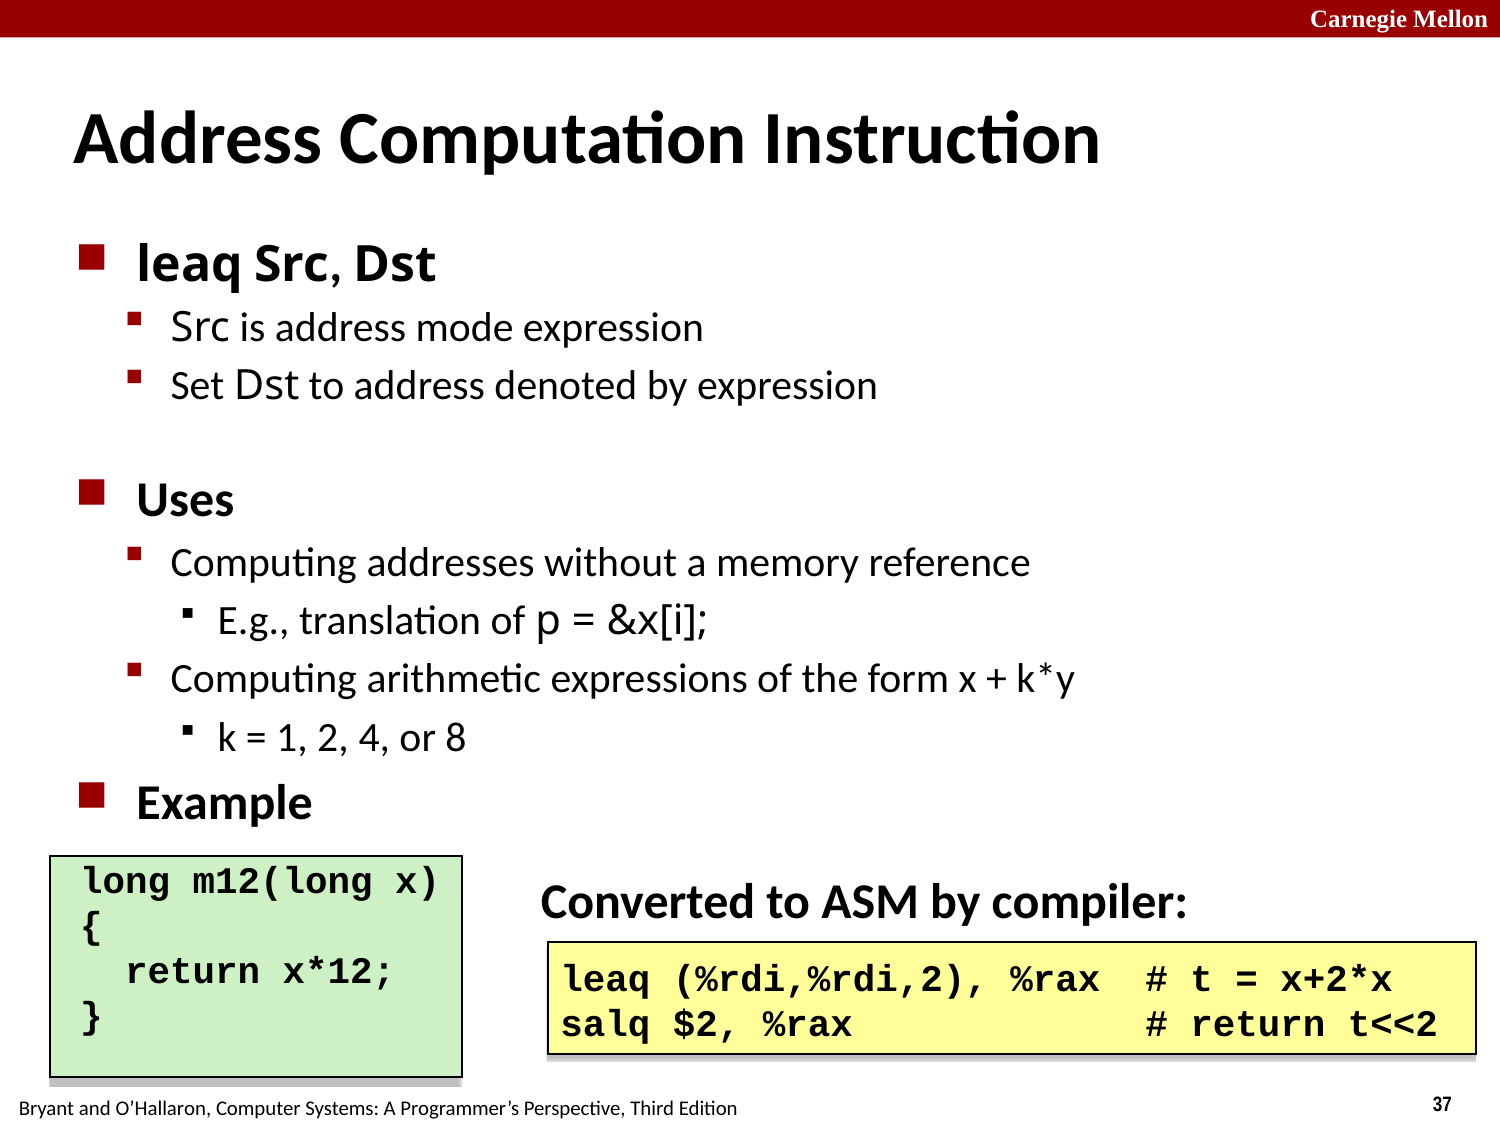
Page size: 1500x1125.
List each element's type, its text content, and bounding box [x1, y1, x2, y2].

title Address Computation Instruction [58, 71, 1305, 197]
list leaq Src, Dst Src is address mode expression Set Dst to address denoted by expression Uses Computing addresses without a memory reference E.g., translation of p = &x[i]; Computing arithmetic expressions of the form x + k*y k = 1, 2, 4, or 8 Example [64, 223, 1361, 1040]
text_box Converted to ASM by compiler: [540, 868, 1189, 929]
text_box leaq (%rdi,%rdi,2), %rax # t = x+2*x salq $2, %rax # return t<<2 [547, 941, 1477, 1055]
text_box long m12(long x) { return x*12; } [50, 856, 463, 1077]
